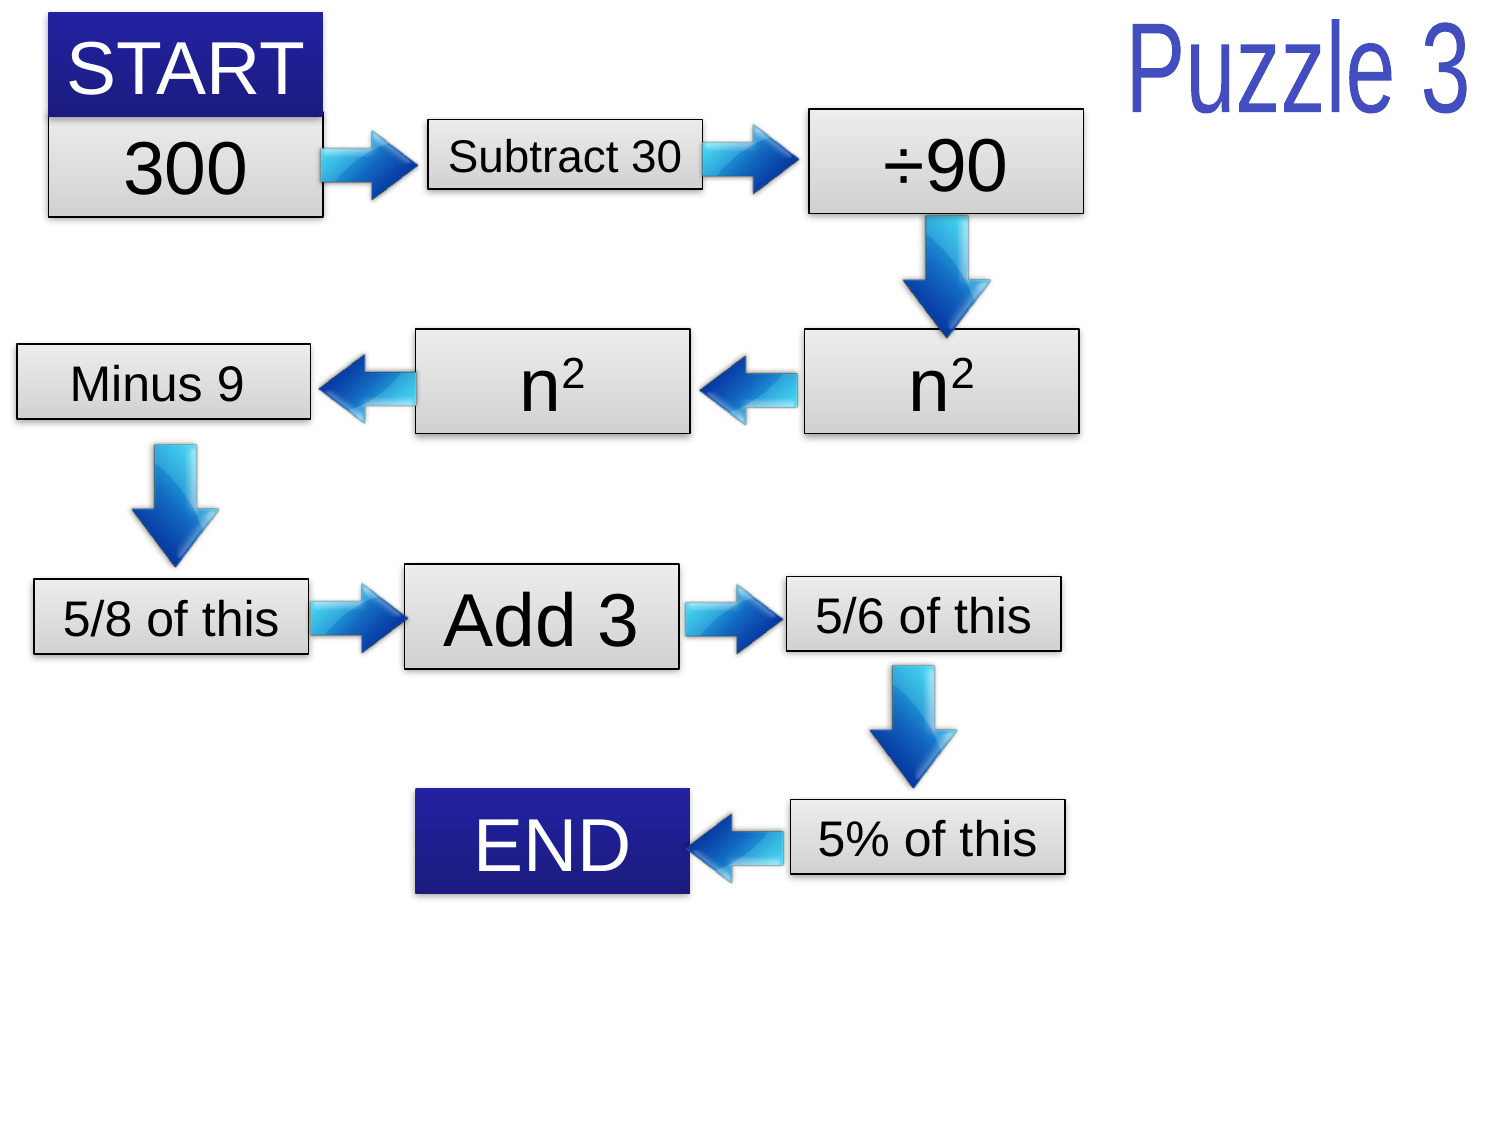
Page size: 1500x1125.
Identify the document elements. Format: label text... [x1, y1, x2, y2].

picture [100, 429, 251, 580]
text_box Add 3 [421, 563, 667, 670]
text_box 300 [48, 126, 303, 218]
picture [689, 99, 810, 219]
picture [871, 200, 1022, 351]
picture [308, 328, 429, 449]
picture [689, 330, 810, 450]
picture [674, 788, 795, 908]
text_box ÷90 [815, 108, 1084, 214]
picture [298, 558, 418, 678]
text_box 5/8 of this [33, 578, 293, 655]
picture [308, 105, 429, 226]
text_box n2 [430, 328, 691, 434]
text_box Subtract 30 [434, 119, 684, 190]
text_box n2 [804, 328, 1080, 434]
picture [837, 650, 988, 801]
text_box END [415, 788, 673, 894]
text_box 5/6 of this [796, 576, 1062, 652]
text_box START [48, 12, 323, 117]
text_box 5% of this [798, 799, 1066, 875]
text_box Minus 9 [16, 343, 303, 420]
picture [672, 559, 793, 679]
